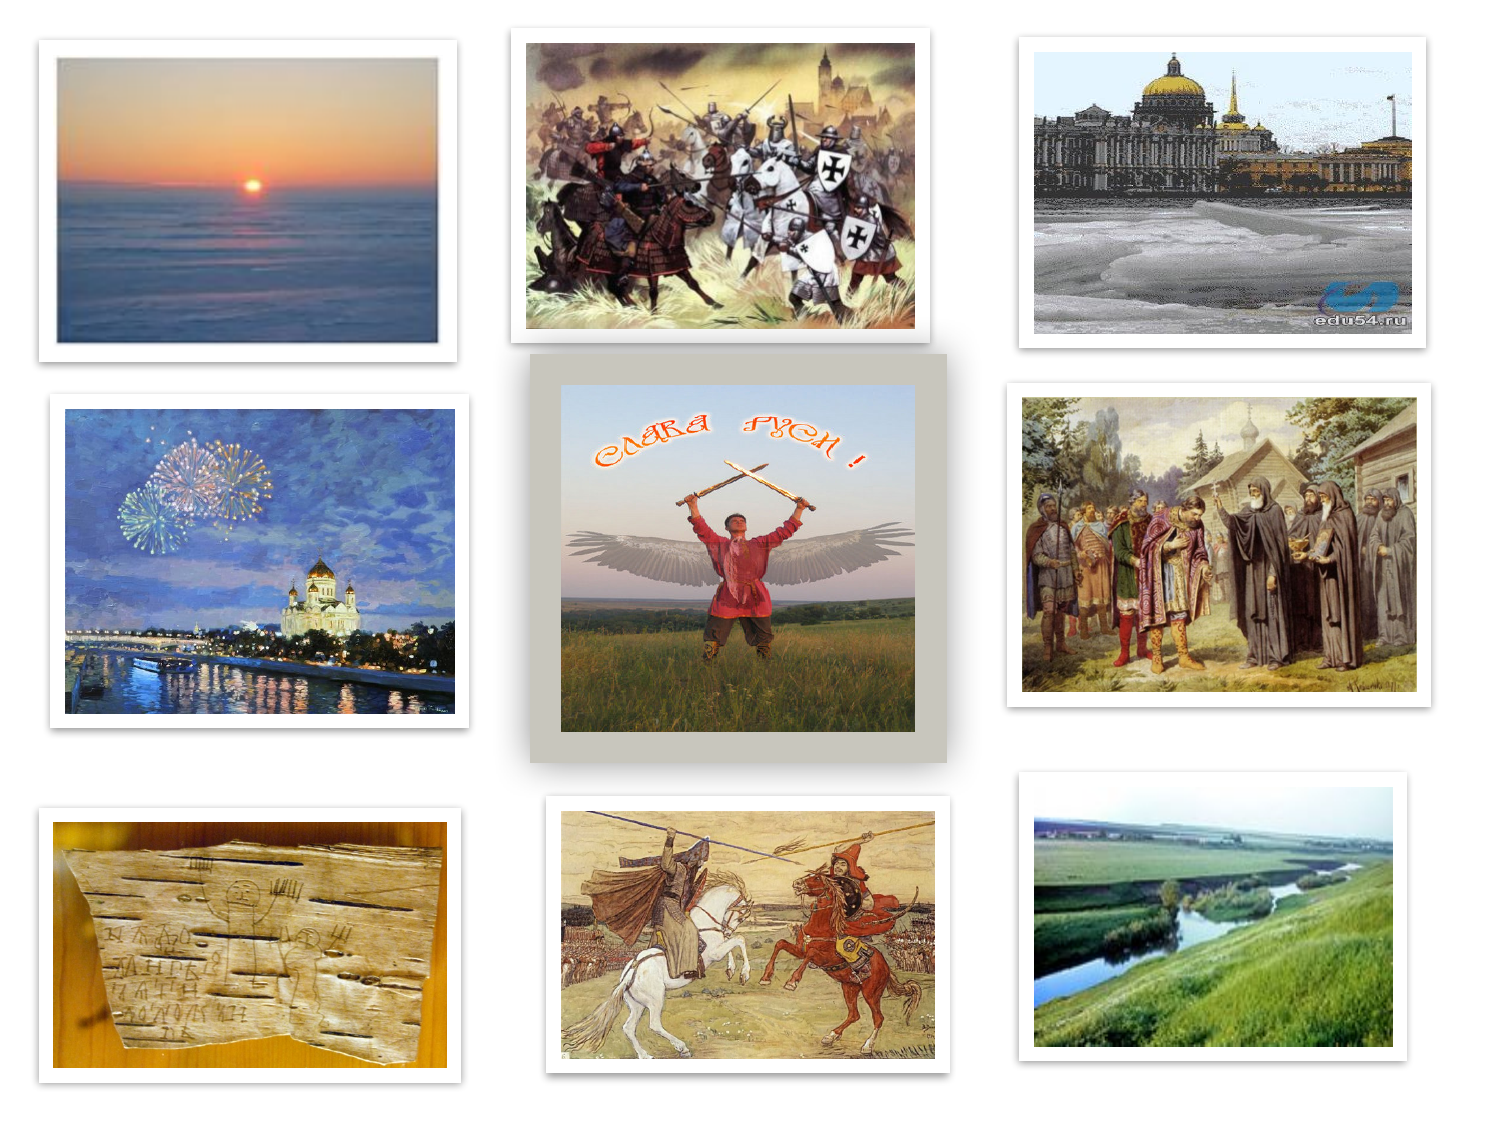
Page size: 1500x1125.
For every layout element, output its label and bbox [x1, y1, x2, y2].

picture [560, 385, 916, 733]
picture [52, 822, 448, 1069]
picture [52, 54, 444, 348]
picture [1033, 786, 1394, 1047]
picture [560, 810, 936, 1059]
picture [64, 408, 455, 714]
picture [1033, 51, 1412, 334]
picture [1021, 396, 1417, 693]
picture [525, 42, 916, 330]
